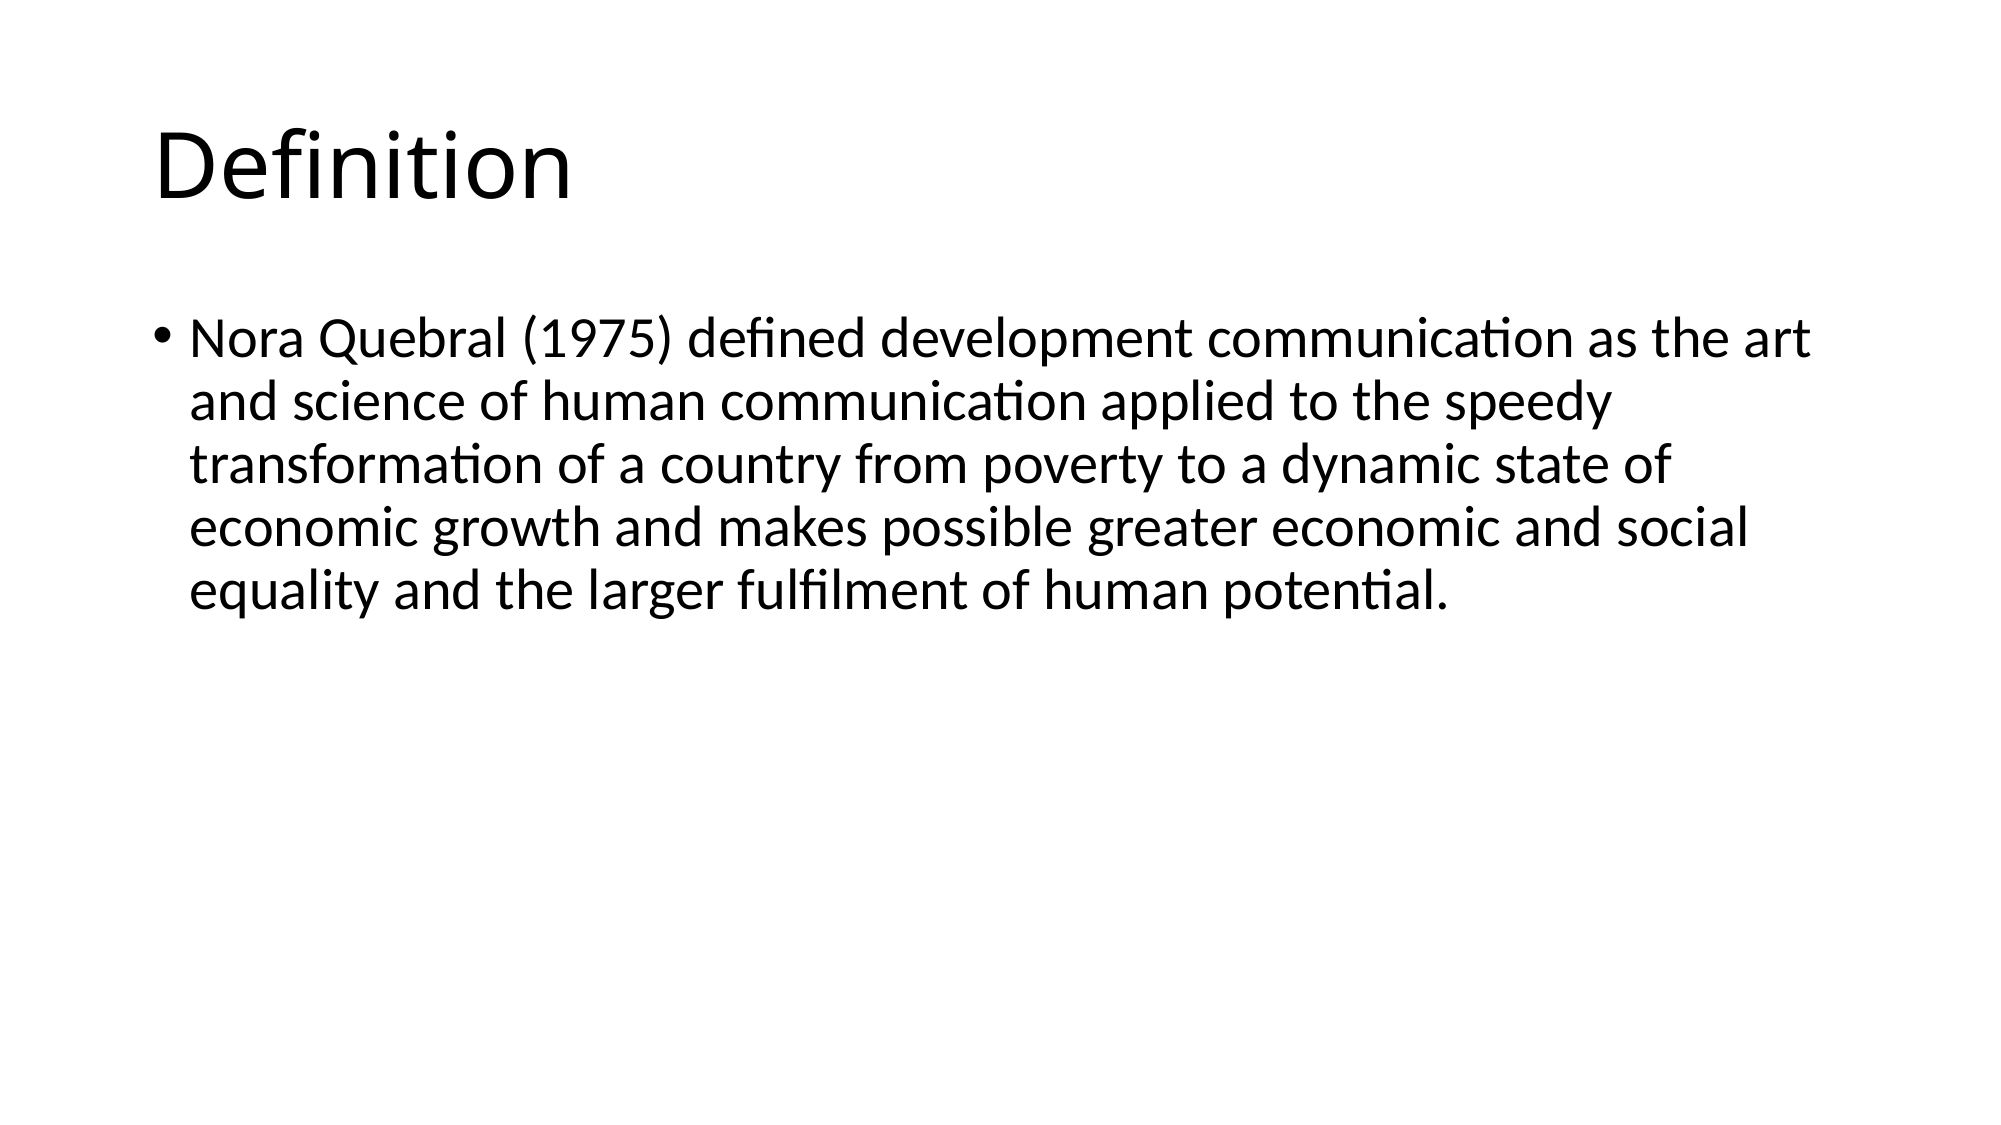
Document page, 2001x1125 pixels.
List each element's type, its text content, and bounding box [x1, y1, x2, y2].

title Definition [137, 59, 1863, 278]
list Nora Quebral (1975) defined development communication as the art and science of human communication applied to the speedy transformation of a country from poverty to a dynamic state of economic growth and makes possible greater economic and social equality and the larger fulfilment of human potential. [137, 299, 1863, 1014]
